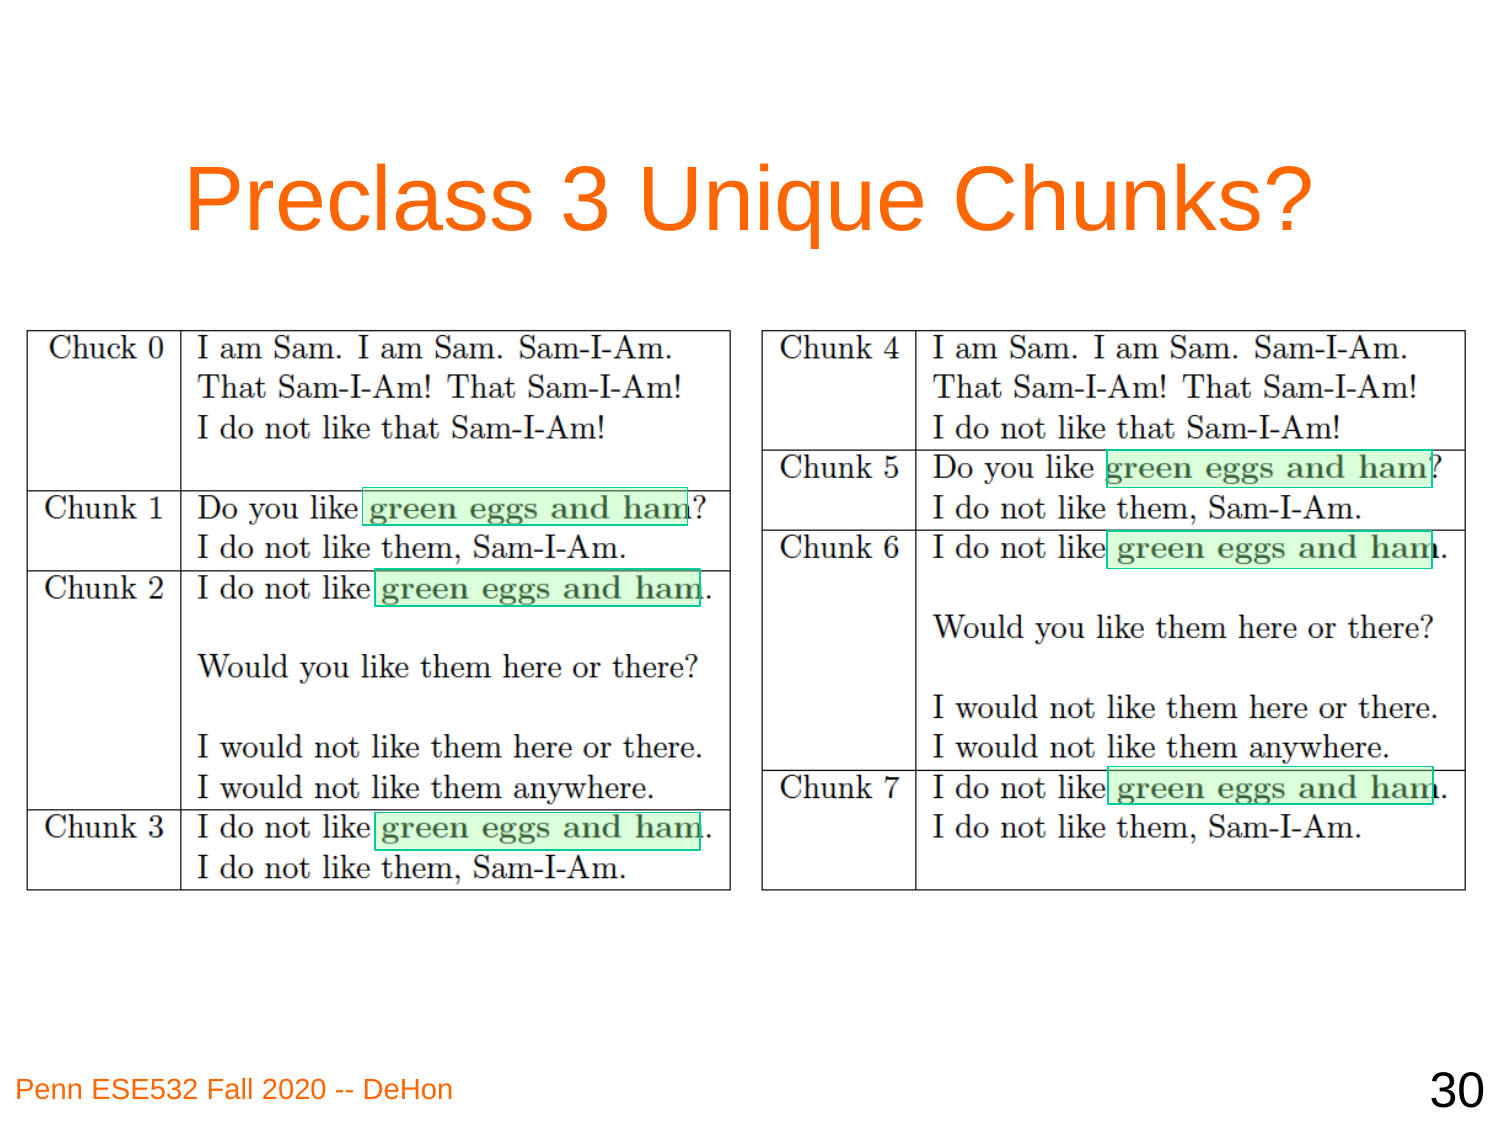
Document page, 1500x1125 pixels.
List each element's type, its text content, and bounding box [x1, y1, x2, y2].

picture [23, 324, 1477, 899]
title Preclass 3 Unique Chunks? [112, 99, 1388, 288]
slide_number Penn ESE532 Fall 2020 -- DeHon [0, 1062, 576, 1125]
slide_number 30 [1187, 1049, 1500, 1125]
